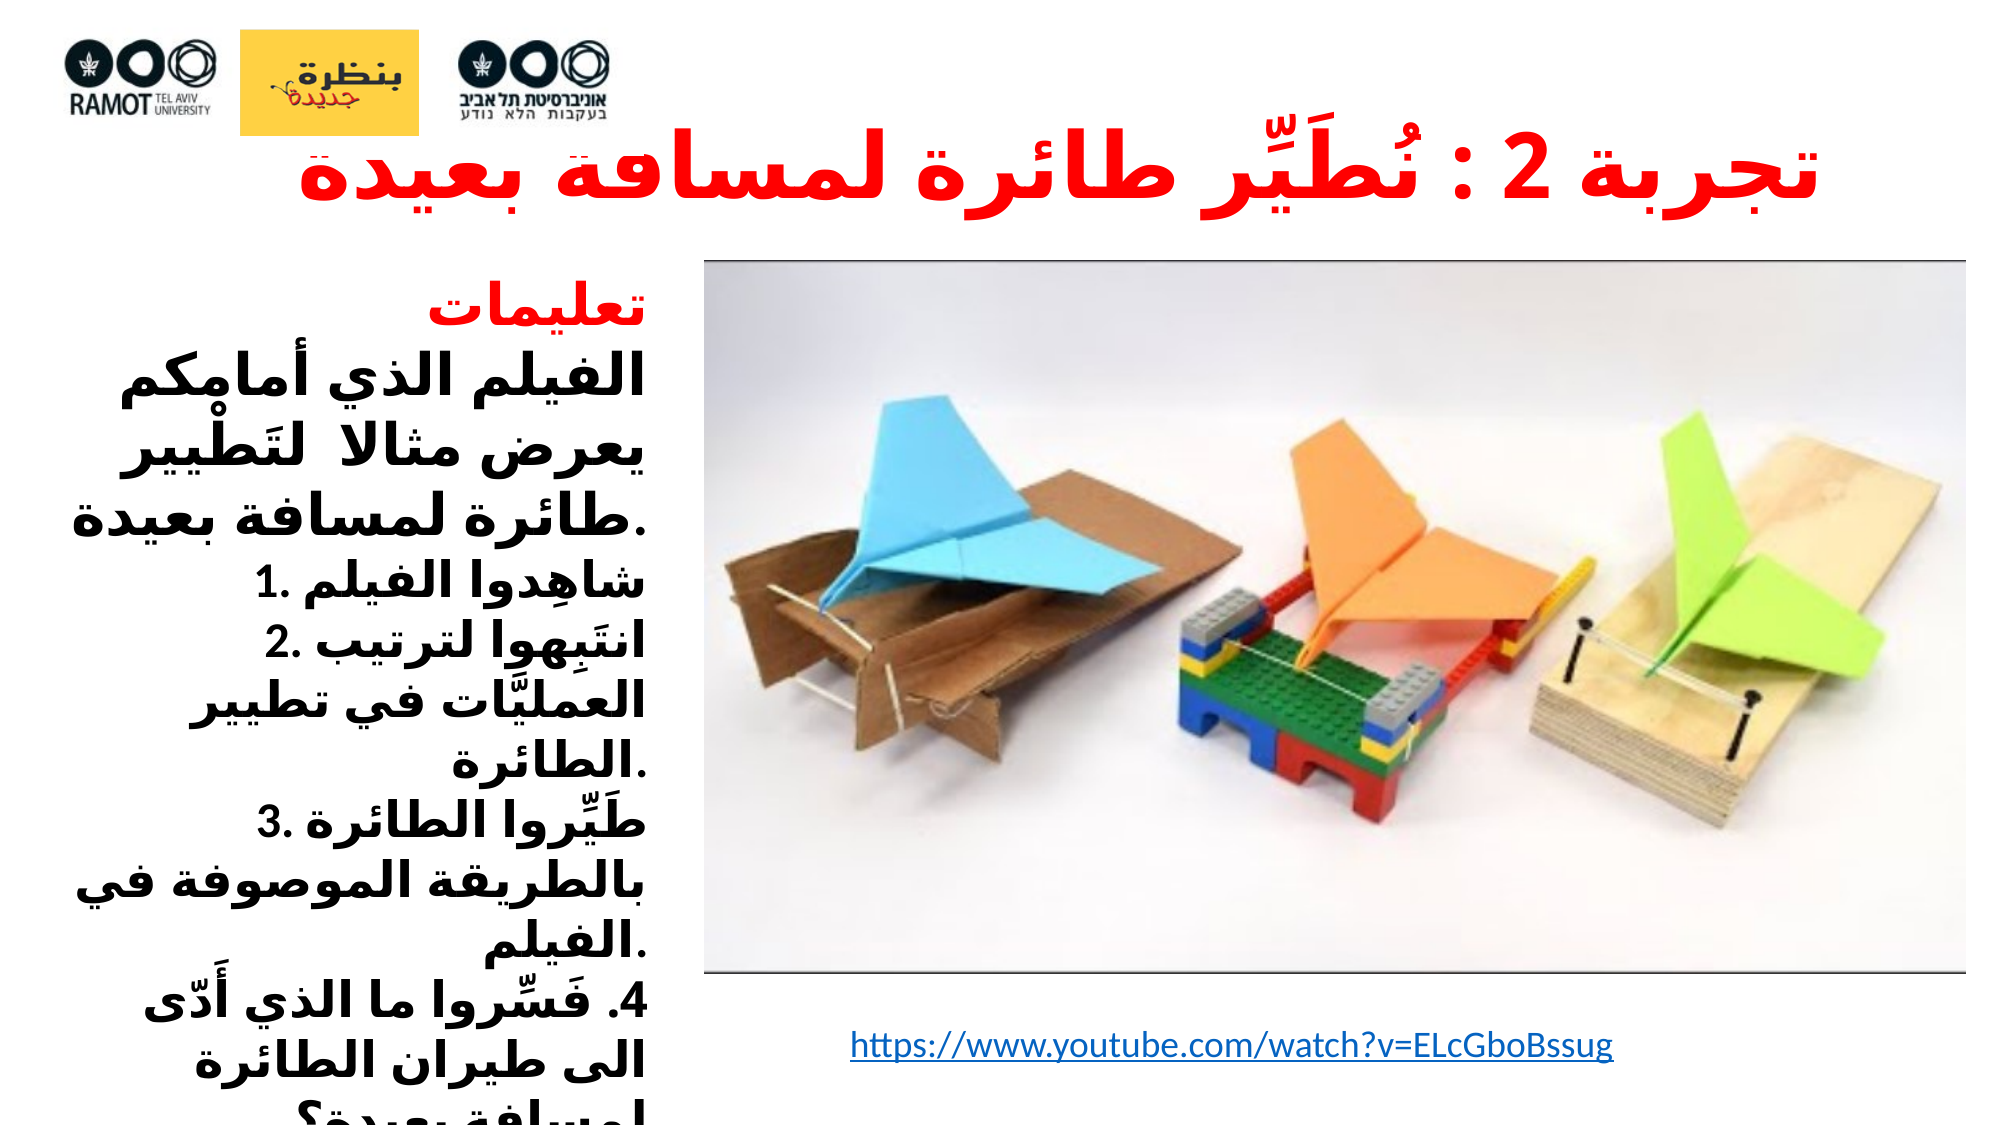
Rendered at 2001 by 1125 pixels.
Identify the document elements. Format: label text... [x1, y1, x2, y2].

text_box https://www.youtube.com/watch?v=ELcGboBssug [835, 1012, 1835, 1073]
text_box تعليمات الفيلم الذي أمامكم يعرض مثالا لتَطْيير طائرة لمسافة بعيدة. 1. شاهِدوا الفيلم 2. انتَبِهوا لترتيب العمليَّات في تطيير الطائرة. 3. طَيِّروا الطائرة بالطريقة الموصوفة في الفيلم. 4. فَسِّروا ما الذي أَدّى الى طيران الطائرة لمسافة بعيدة؟ [39, 260, 663, 1125]
title تجربة 2 : نُطَيِّر طائرة لمسافة بعيدَة [137, 59, 1863, 278]
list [703, 260, 1967, 974]
picture [14, 8, 644, 156]
